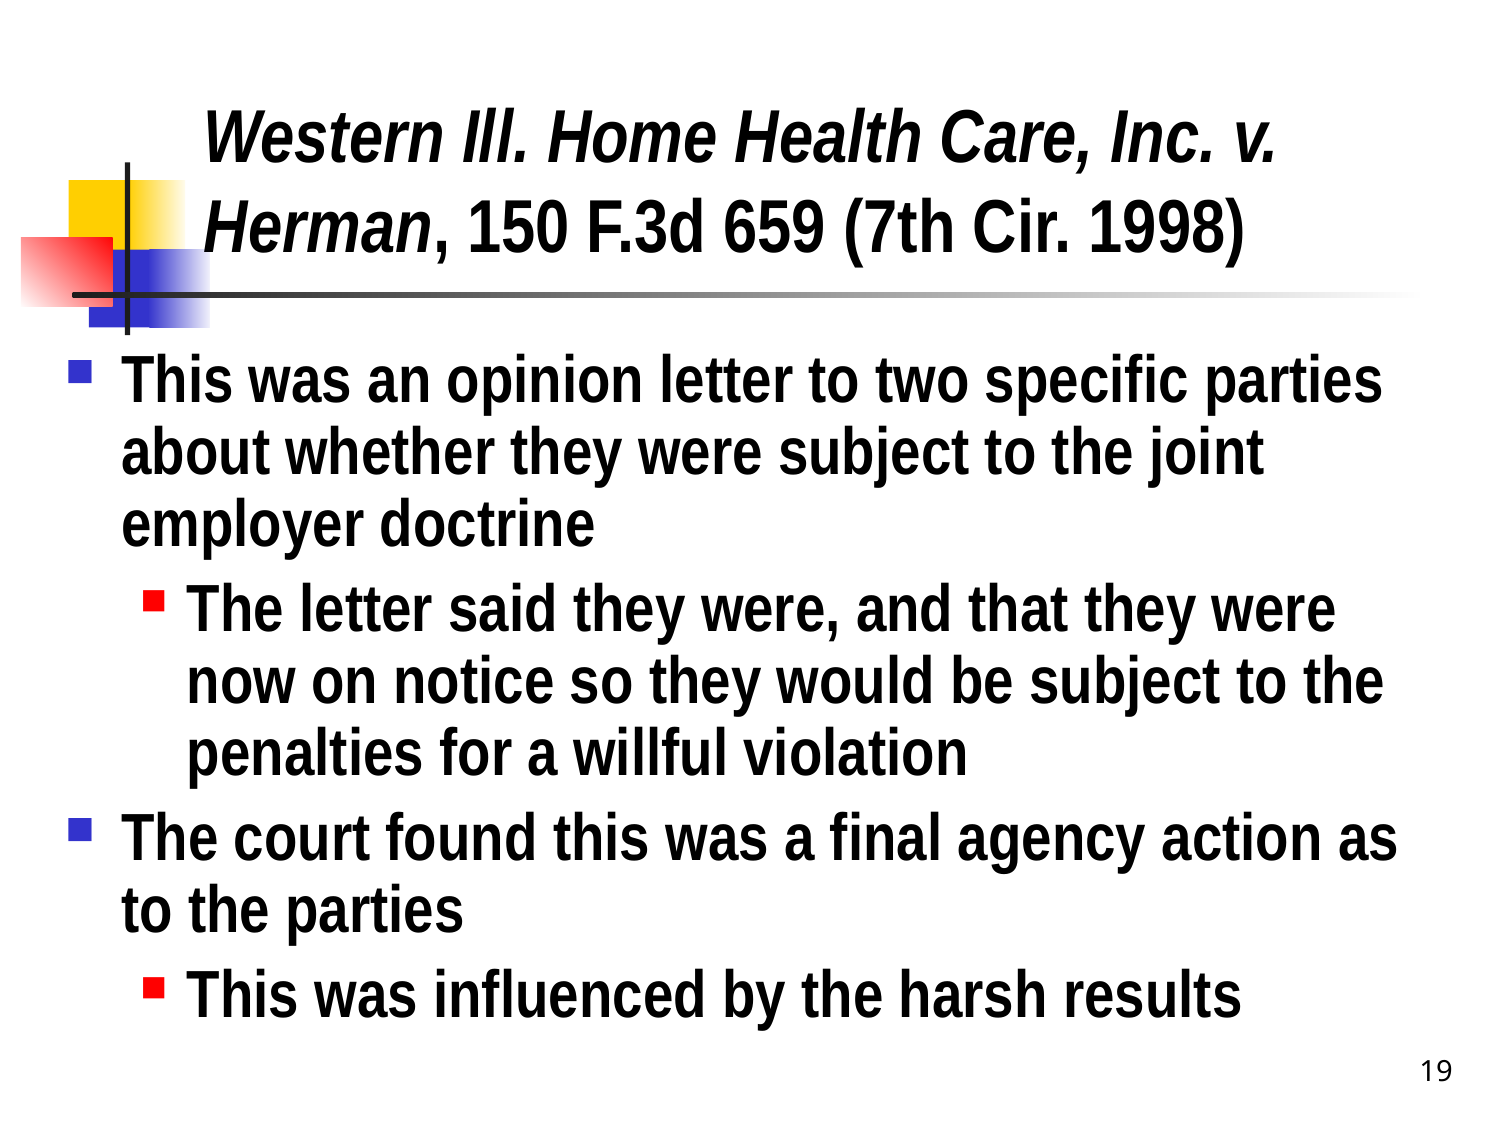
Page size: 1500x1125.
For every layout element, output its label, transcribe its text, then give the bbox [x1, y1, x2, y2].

list This was an opinion letter to two specific parties about whether they were subject to the joint employer doctrine The letter said they were, and that they were now on notice so they would be subject to the penalties for a willful violation The court found this was a final agency action as to the parties This was influenced by the harsh results [50, 337, 1450, 1075]
title Western Ill. Home Health Care, Inc. v. Herman, 150 F.3d 659 (7th Cir. 1998) [188, 35, 1468, 275]
slide_number 19 [1155, 1024, 1468, 1100]
